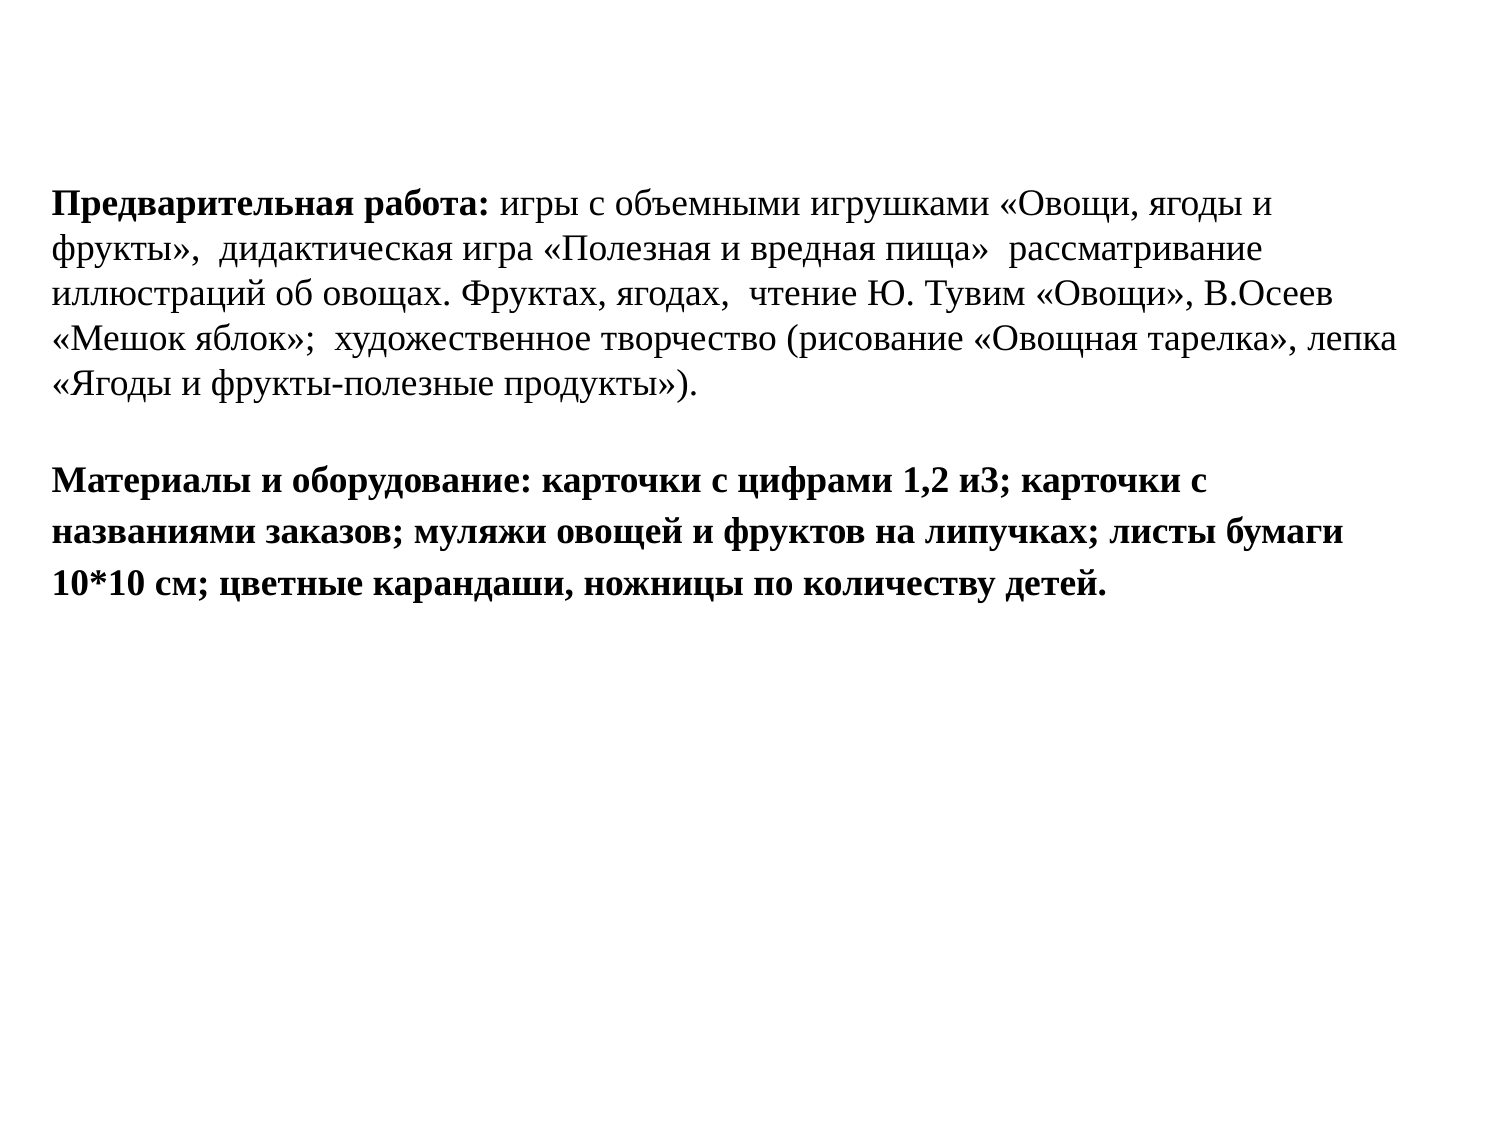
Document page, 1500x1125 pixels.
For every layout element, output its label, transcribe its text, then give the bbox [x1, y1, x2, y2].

text_box Предварительная работа: игры с объемными игрушками «Овощи, ягоды и фрукты», дидактическая игра «Полезная и вредная пища» рассматривание иллюстраций об овощах. Фруктах, ягодах, чтение Ю. Тувим «Овощи», В.Осеев «Мешок яблок»; художественное творчество (рисование «Овощная тарелка», лепка «Ягоды и фрукты-полезные продукты»). Материалы и оборудование: карточки с цифрами 1,2 и3; карточки с названиями заказов; муляжи овощей и фруктов на липучках; листы бумаги 10*10 см; цветные карандаши, ножницы по количеству детей. [36, 125, 1424, 611]
